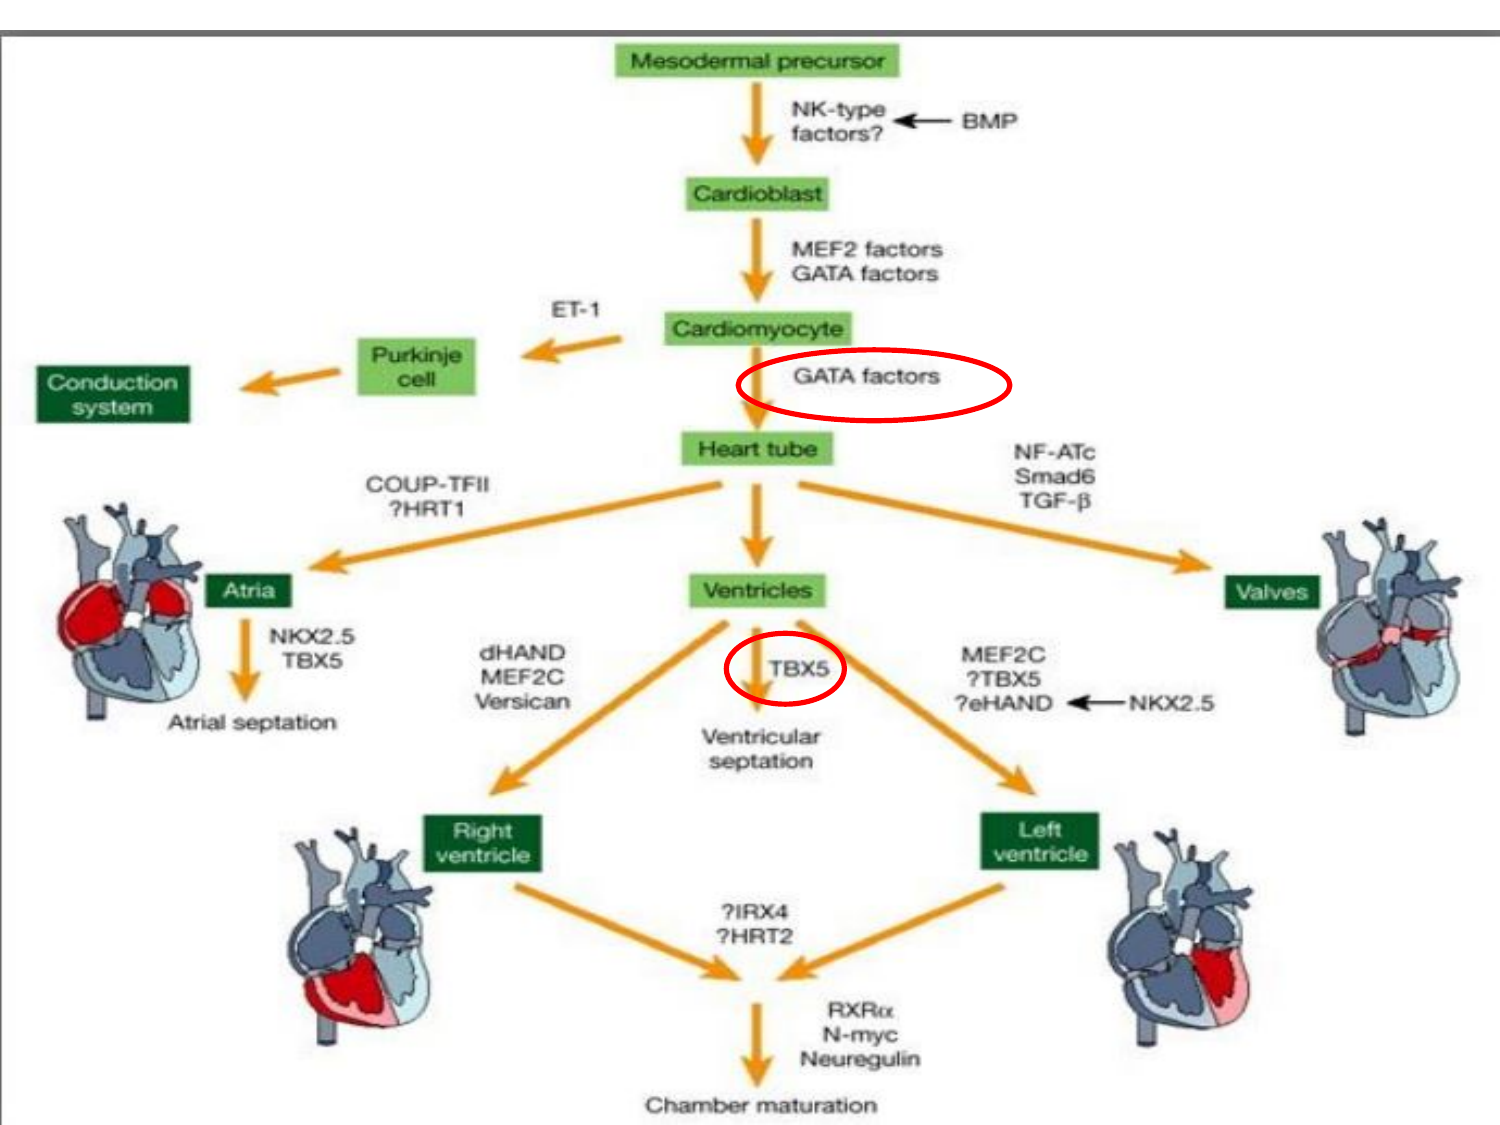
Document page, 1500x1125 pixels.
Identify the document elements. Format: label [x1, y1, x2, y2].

list [0, 30, 1500, 1125]
